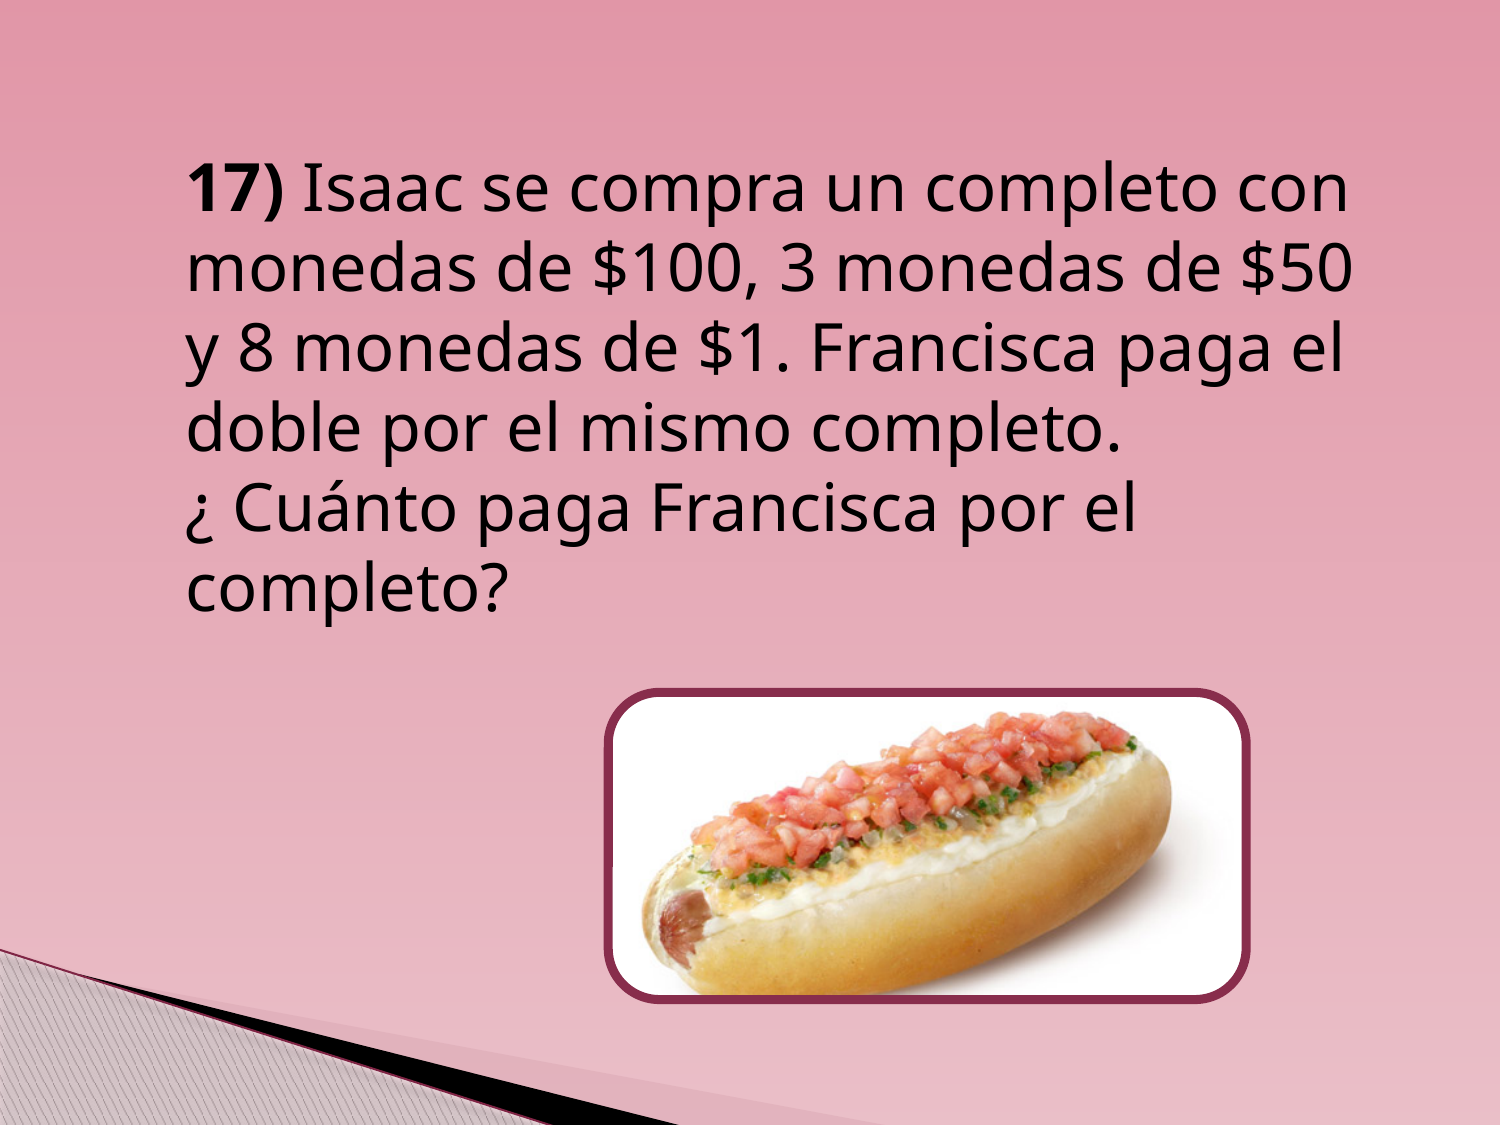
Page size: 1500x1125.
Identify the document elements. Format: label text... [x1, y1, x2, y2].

text_box [603, 687, 1251, 1005]
text_box 17) Isaac se compra un completo con monedas de $100, 3 monedas de $50 y 8 monedas de $1. Francisca paga el doble por el mismo completo. ¿ Cuánto paga Francisca por el completo? [171, 137, 1376, 632]
